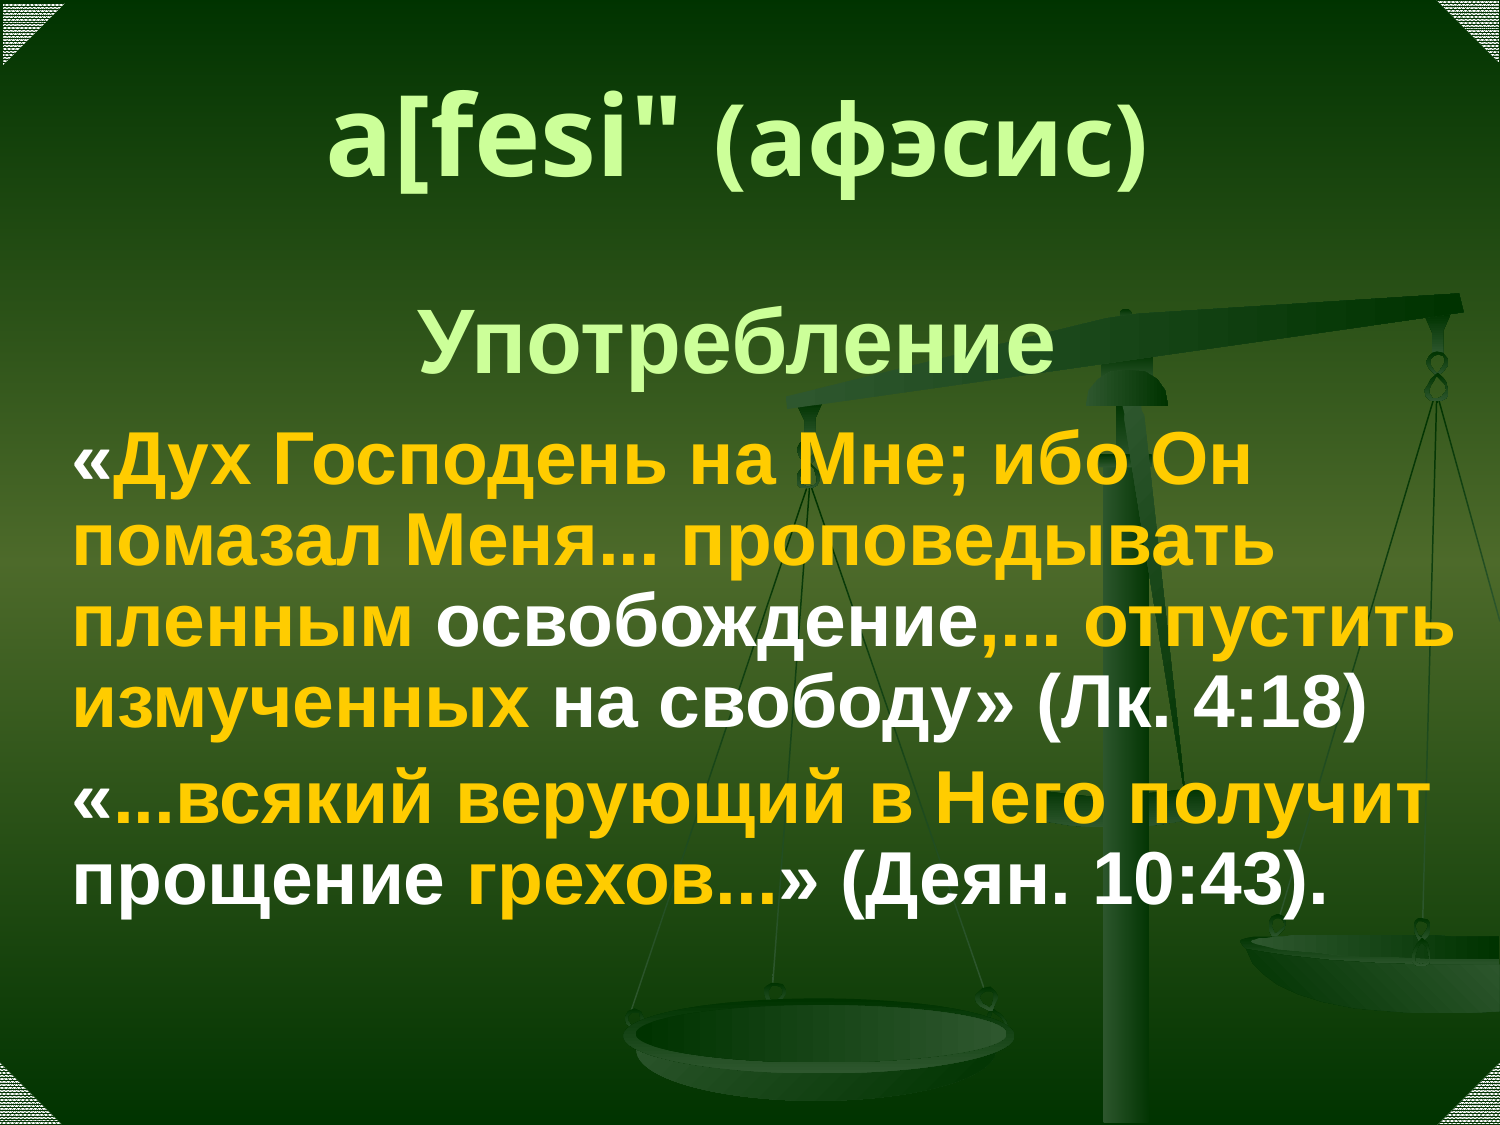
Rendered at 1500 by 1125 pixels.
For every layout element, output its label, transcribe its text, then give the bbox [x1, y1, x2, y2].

text_box [0, 1062, 63, 1125]
text_box [1436, 0, 1499, 63]
text_box [1437, 1062, 1500, 1125]
list «Дух Господень на Мне; ибо Он помазал Меня... проповедывать пленным освобождение,... отпустить измученных на свободу» (Лк. 4:18) «...всякий верующий в Него получит прощение грехов...» (Деян. 10:43). [0, 412, 1500, 838]
text_box Употребление [287, 274, 1188, 400]
title a[fesi" (афэсис) [24, 37, 1450, 225]
text_box [2, 2, 66, 66]
